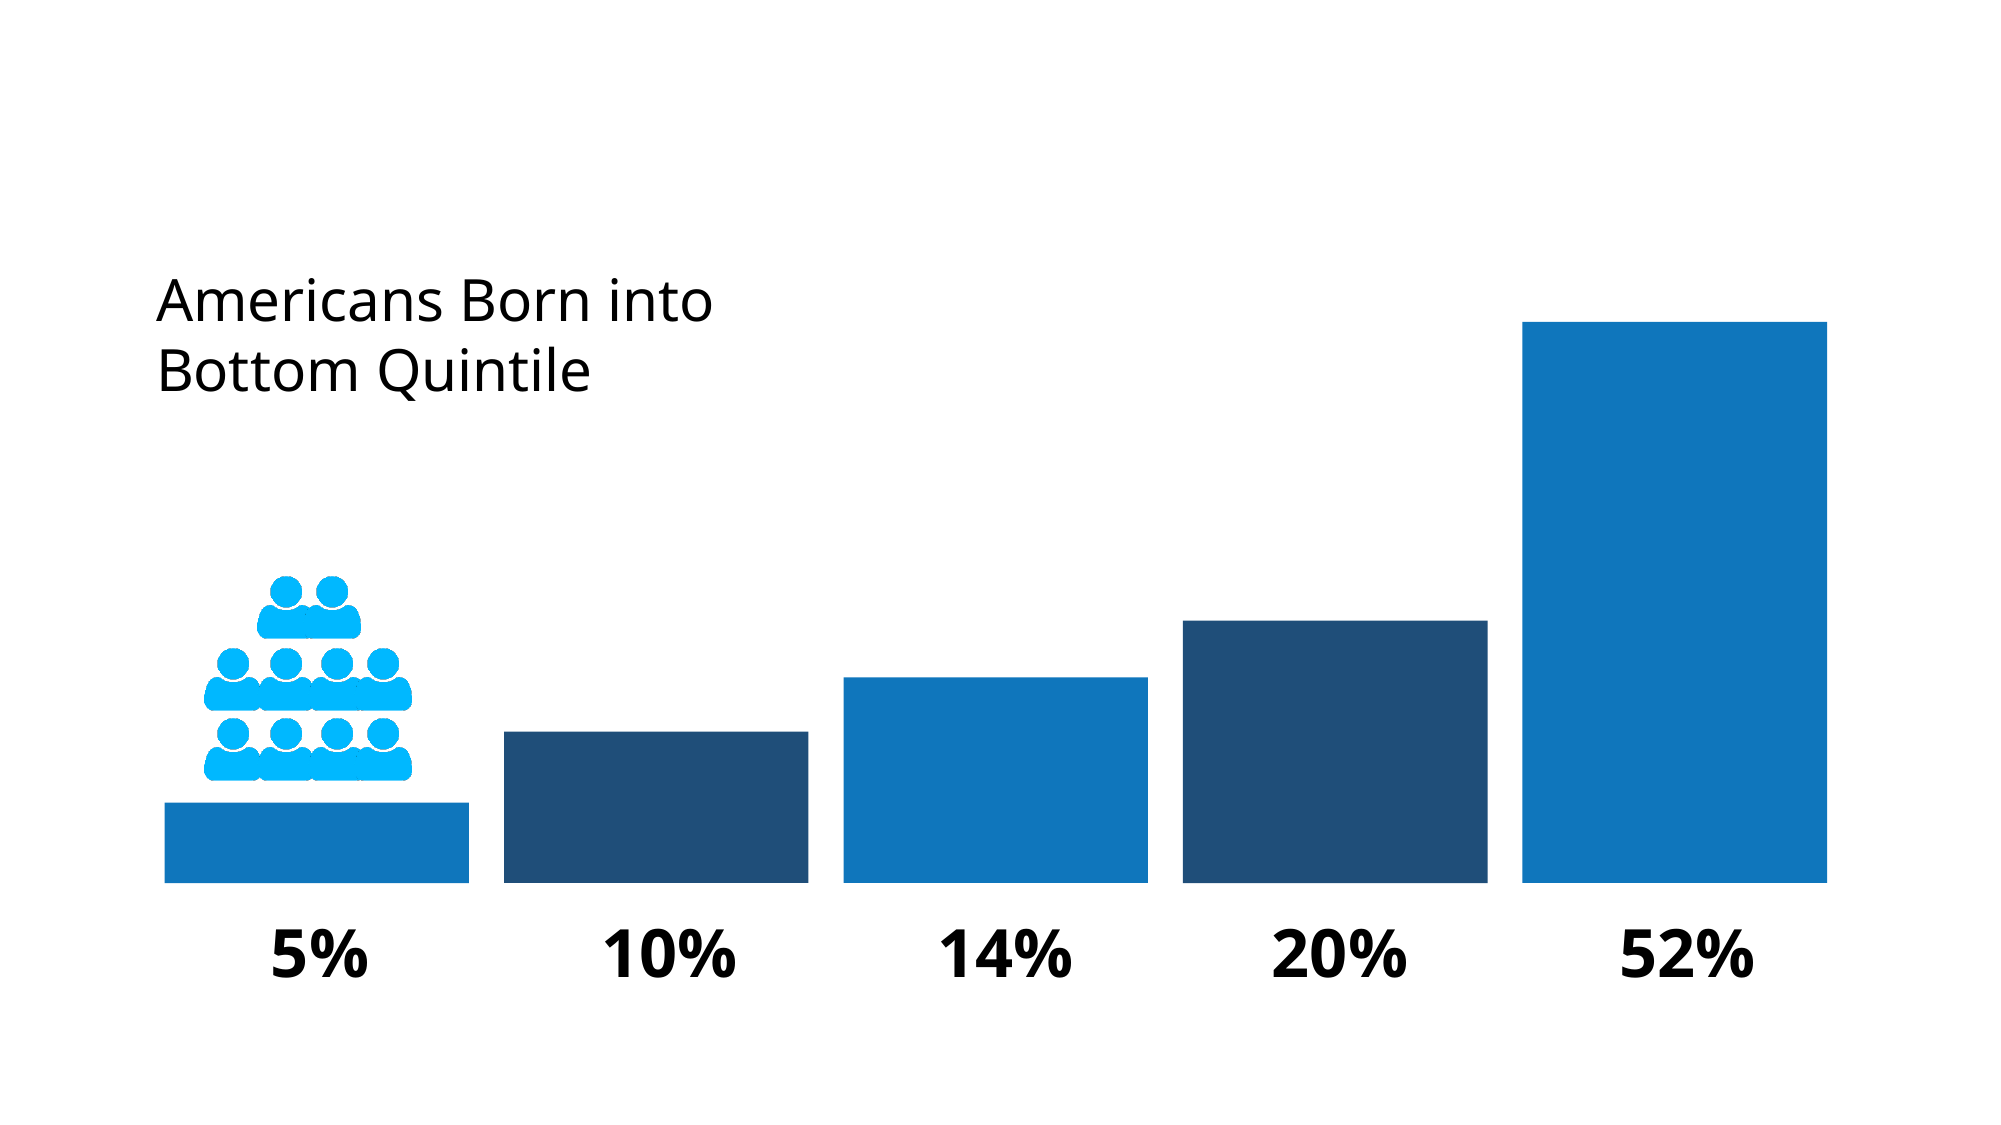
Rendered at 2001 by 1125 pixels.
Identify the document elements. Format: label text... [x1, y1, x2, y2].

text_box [164, 321, 1828, 884]
text_box 52% [1585, 903, 1791, 998]
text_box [204, 574, 412, 781]
text_box 10% [566, 903, 772, 999]
text_box 14% [903, 903, 1109, 998]
text_box 20% [1237, 903, 1443, 998]
text_box 5% [217, 903, 423, 998]
text_box Americans Born into Bottom Quintile [141, 256, 772, 491]
